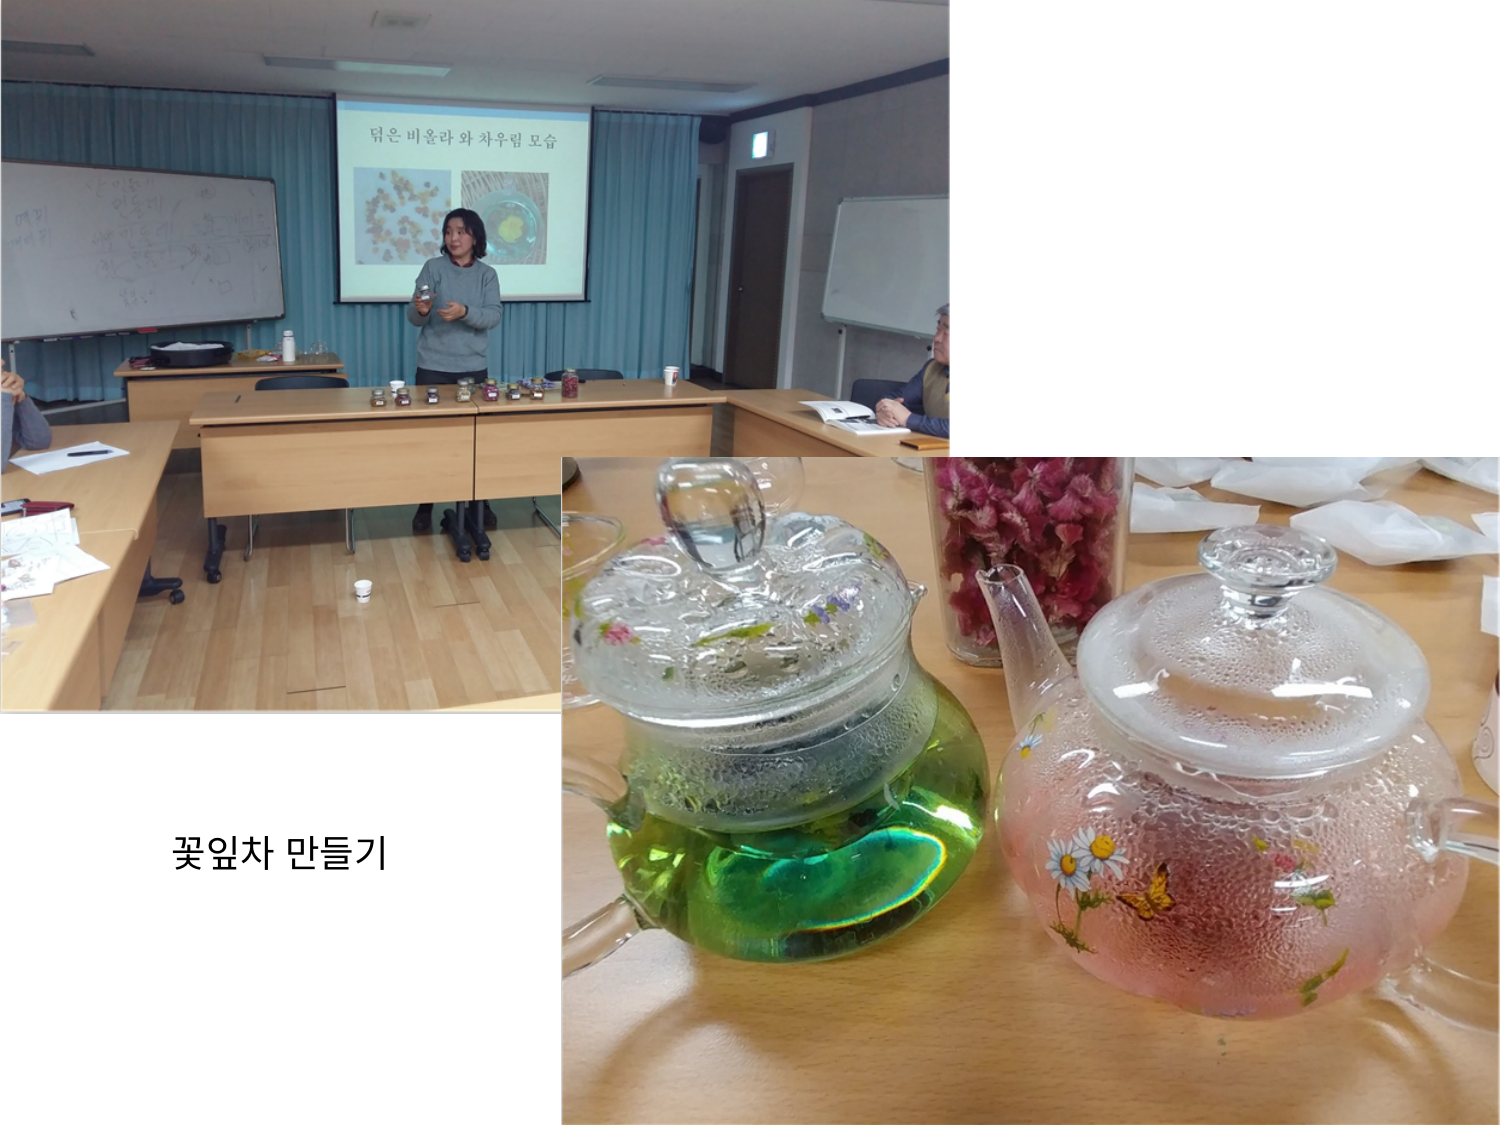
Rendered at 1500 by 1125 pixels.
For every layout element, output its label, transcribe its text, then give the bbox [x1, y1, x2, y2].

text_box 꽃잎차 만들기 [0, 822, 554, 883]
picture [0, 0, 1500, 1125]
